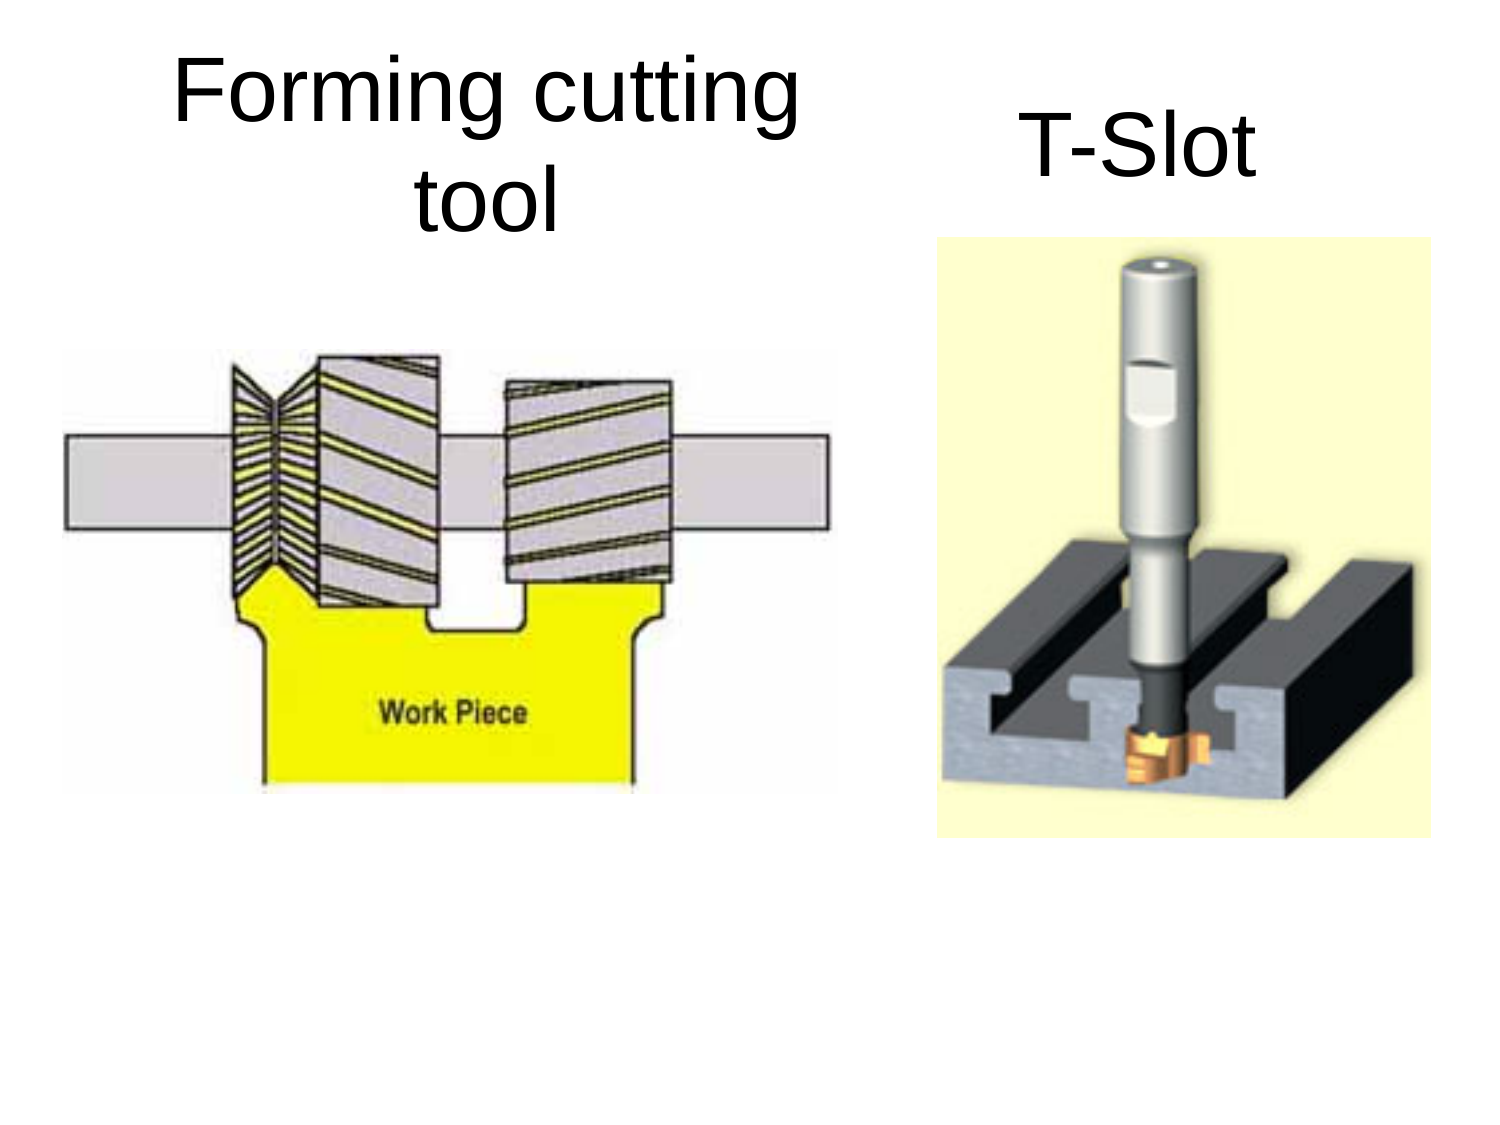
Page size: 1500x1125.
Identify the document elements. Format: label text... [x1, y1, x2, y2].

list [62, 349, 838, 794]
text_box Forming cutting tool [125, 50, 850, 230]
title T-Slot [774, 49, 1500, 231]
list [937, 237, 1431, 838]
